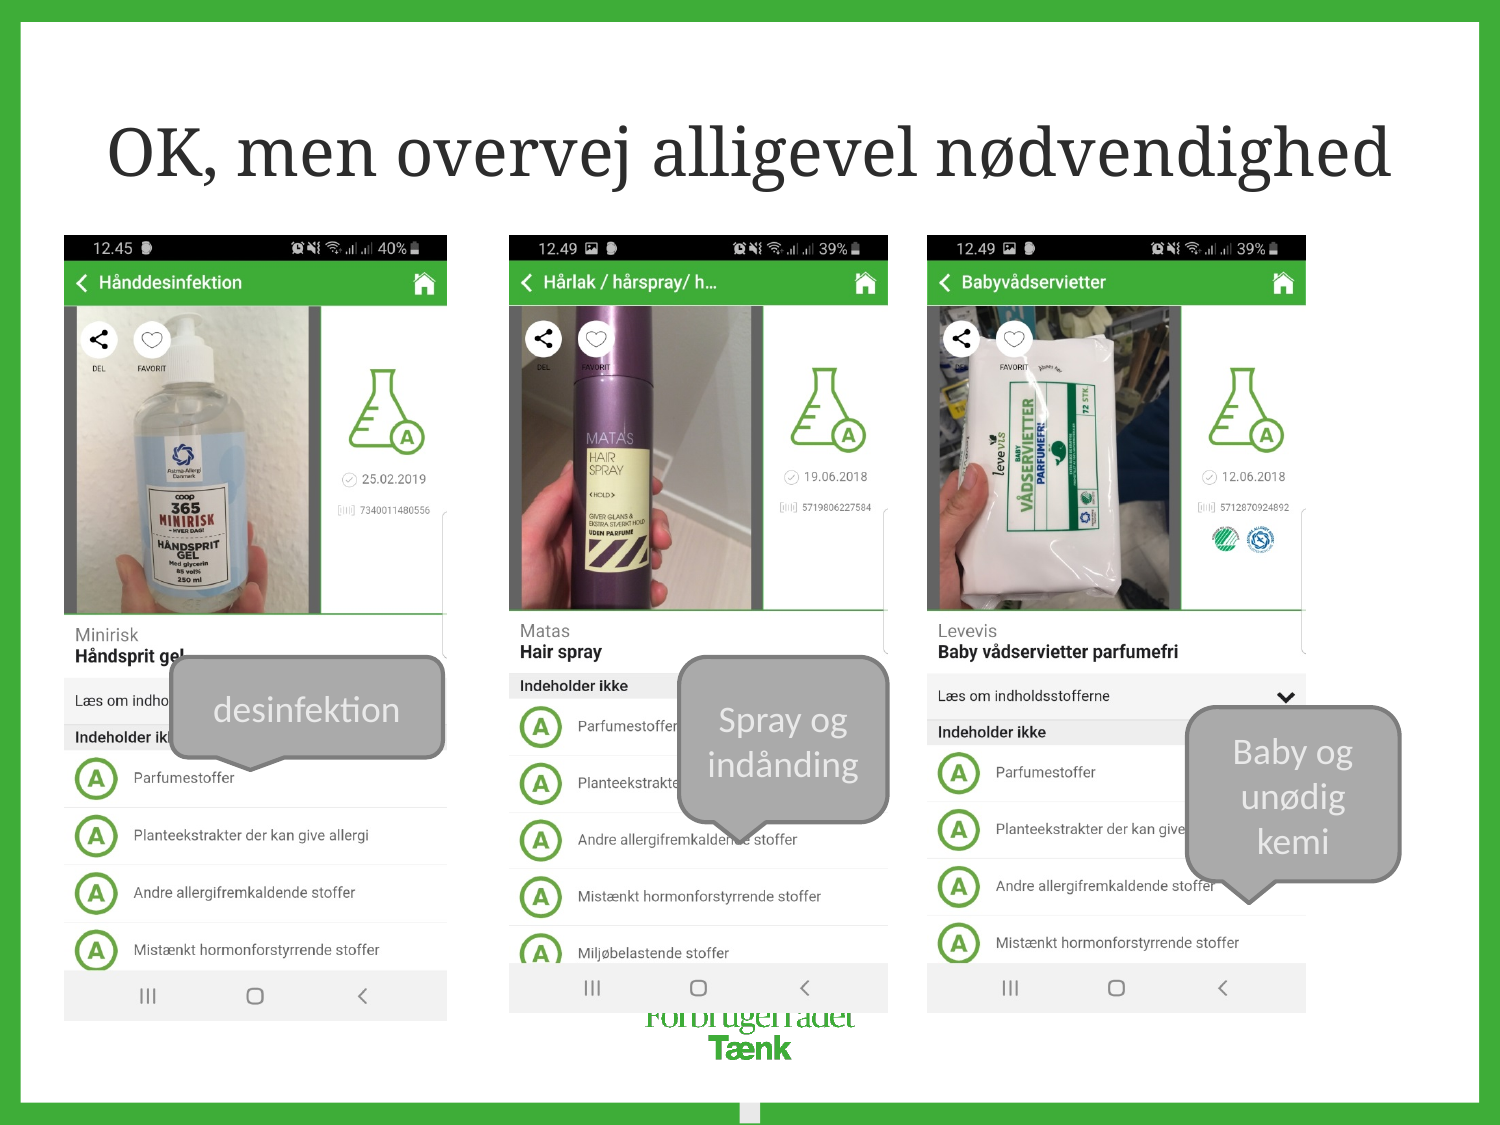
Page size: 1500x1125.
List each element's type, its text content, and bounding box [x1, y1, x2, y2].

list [64, 235, 447, 1021]
picture [926, 235, 1306, 1013]
list OK, men overvej alligevel nødvendighed … [58, 109, 1442, 314]
text_box Baby og unødig kemi [1310, 705, 1402, 884]
picture [509, 235, 888, 1060]
